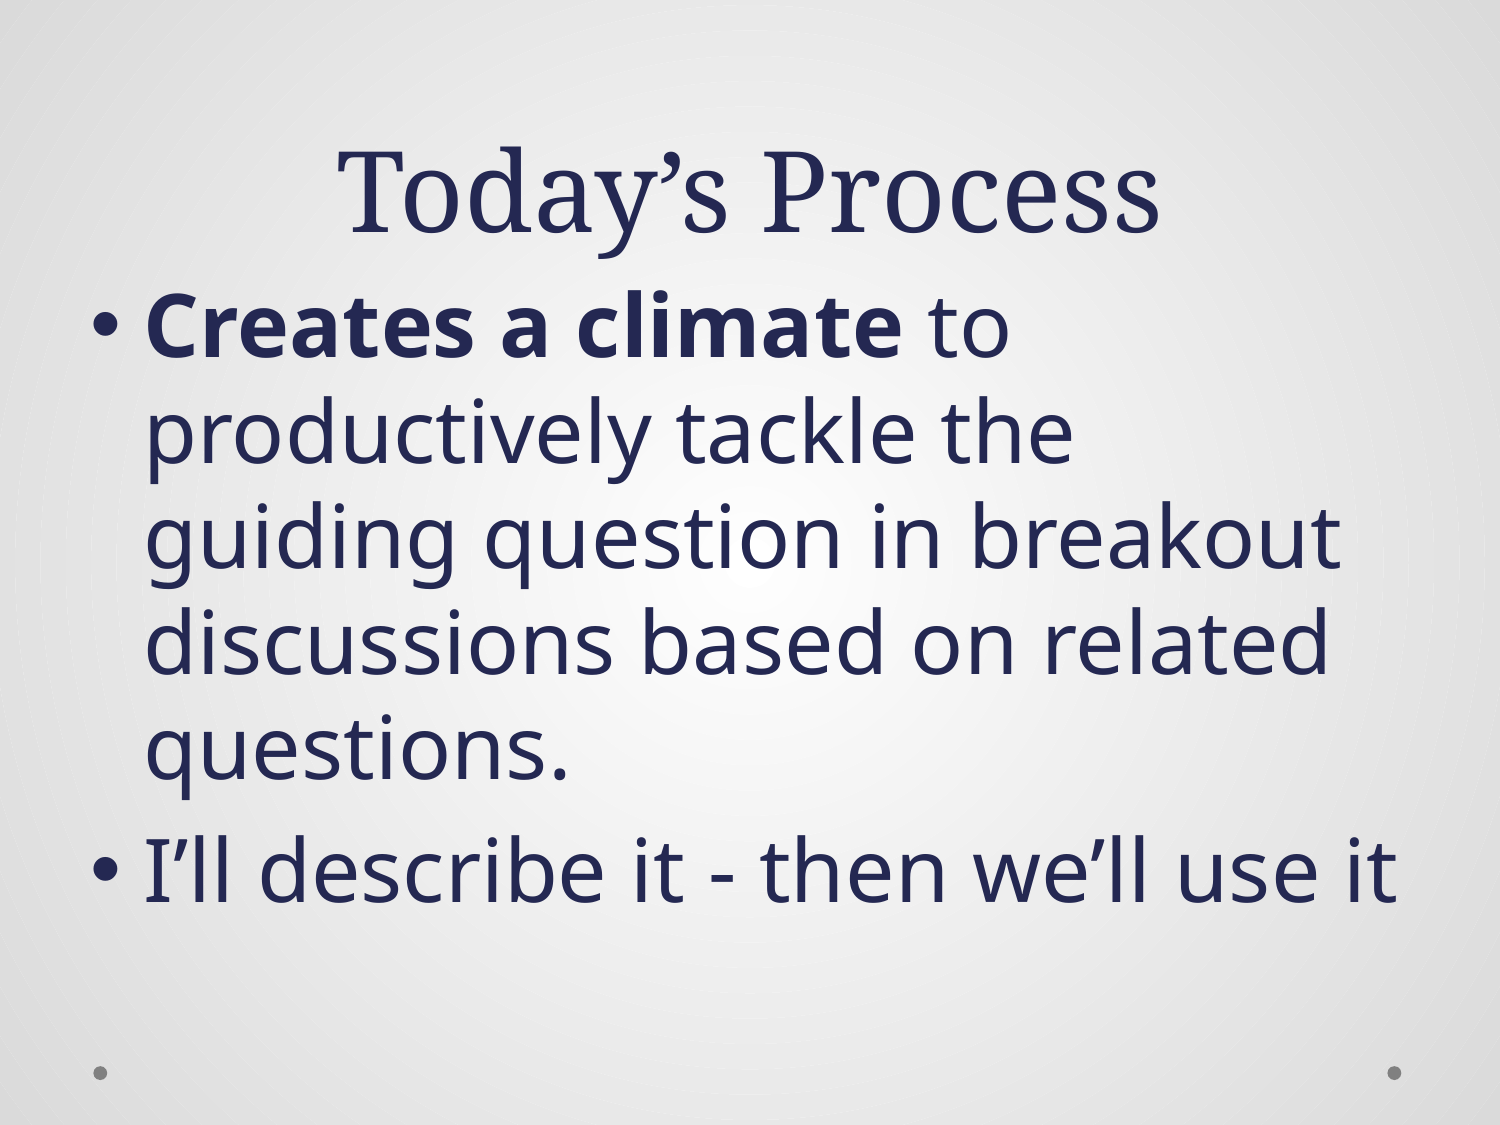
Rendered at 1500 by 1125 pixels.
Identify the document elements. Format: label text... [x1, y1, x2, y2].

title Today’s Process [75, 0, 1425, 262]
list Creates a climate to productively tackle the guiding question in breakout discussions based on related questions. I’ll describe it - then we’ll use it [75, 262, 1425, 1005]
